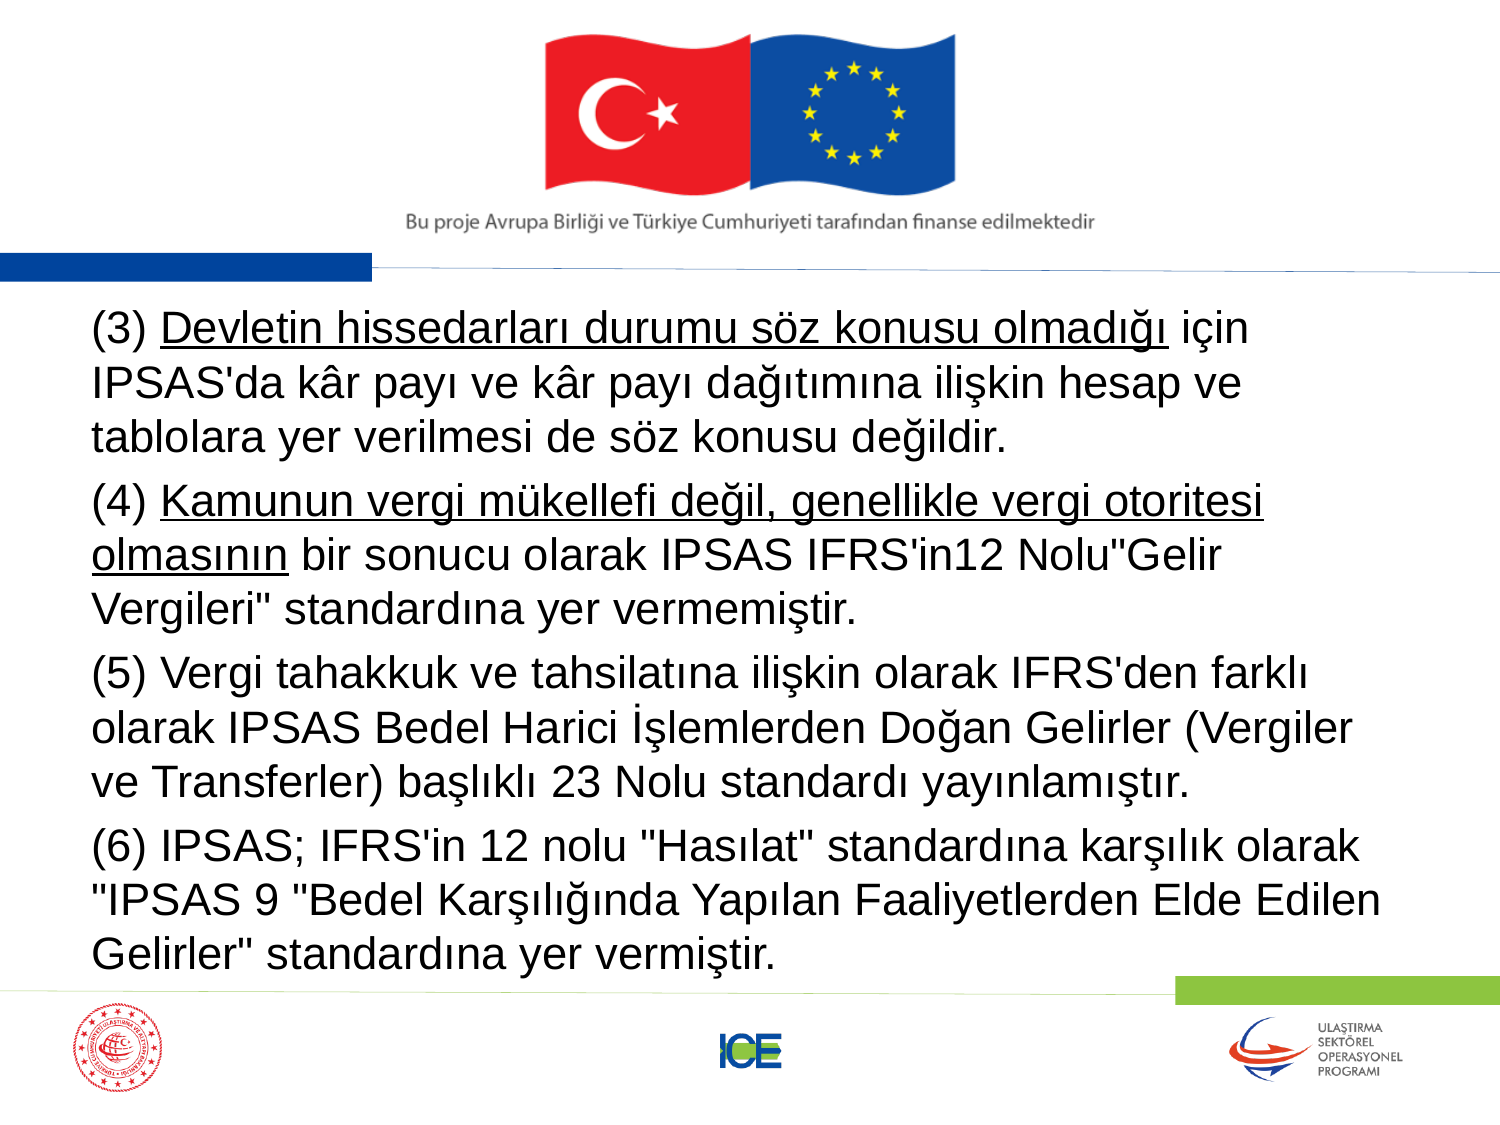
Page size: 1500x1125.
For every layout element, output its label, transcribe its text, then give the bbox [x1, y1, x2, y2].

picture [73, 1003, 162, 1092]
picture [394, 19, 1108, 246]
list (3) Devletin hissedarları durumu söz konusu olmadığı için IPSAS'da kâr payı ve kâr payı dağıtımına ilişkin hesap ve tablolara yer verilmesi de söz konusu değildir. (4) Kamunun vergi mükellefi değil, genellikle vergi otoritesi olmasının bir sonucu olarak IPSAS IFRS'in12 Nolu"Gelir Vergileri" standardına yer vermemiştir. (5) Vergi tahakkuk ve tahsilatına ilişkin olarak IFRS'den farklı olarak IPSAS Bedel Harici İşlemlerden Doğan Gelirler (Vergiler ve Transferler) başlıklı 23 Nolu standardı yayınlamıştır. (6) IPSAS; IFRS'in 12 nolu "Hasılat" standardına karşılık olarak "IPSAS 9 "Bedel Karşılığında Yapılan Faaliyetlerden Elde Edilen Gelirler" standardına yer vermiştir. [76, 290, 1427, 1000]
picture [715, 1027, 784, 1073]
picture [1207, 1002, 1424, 1096]
